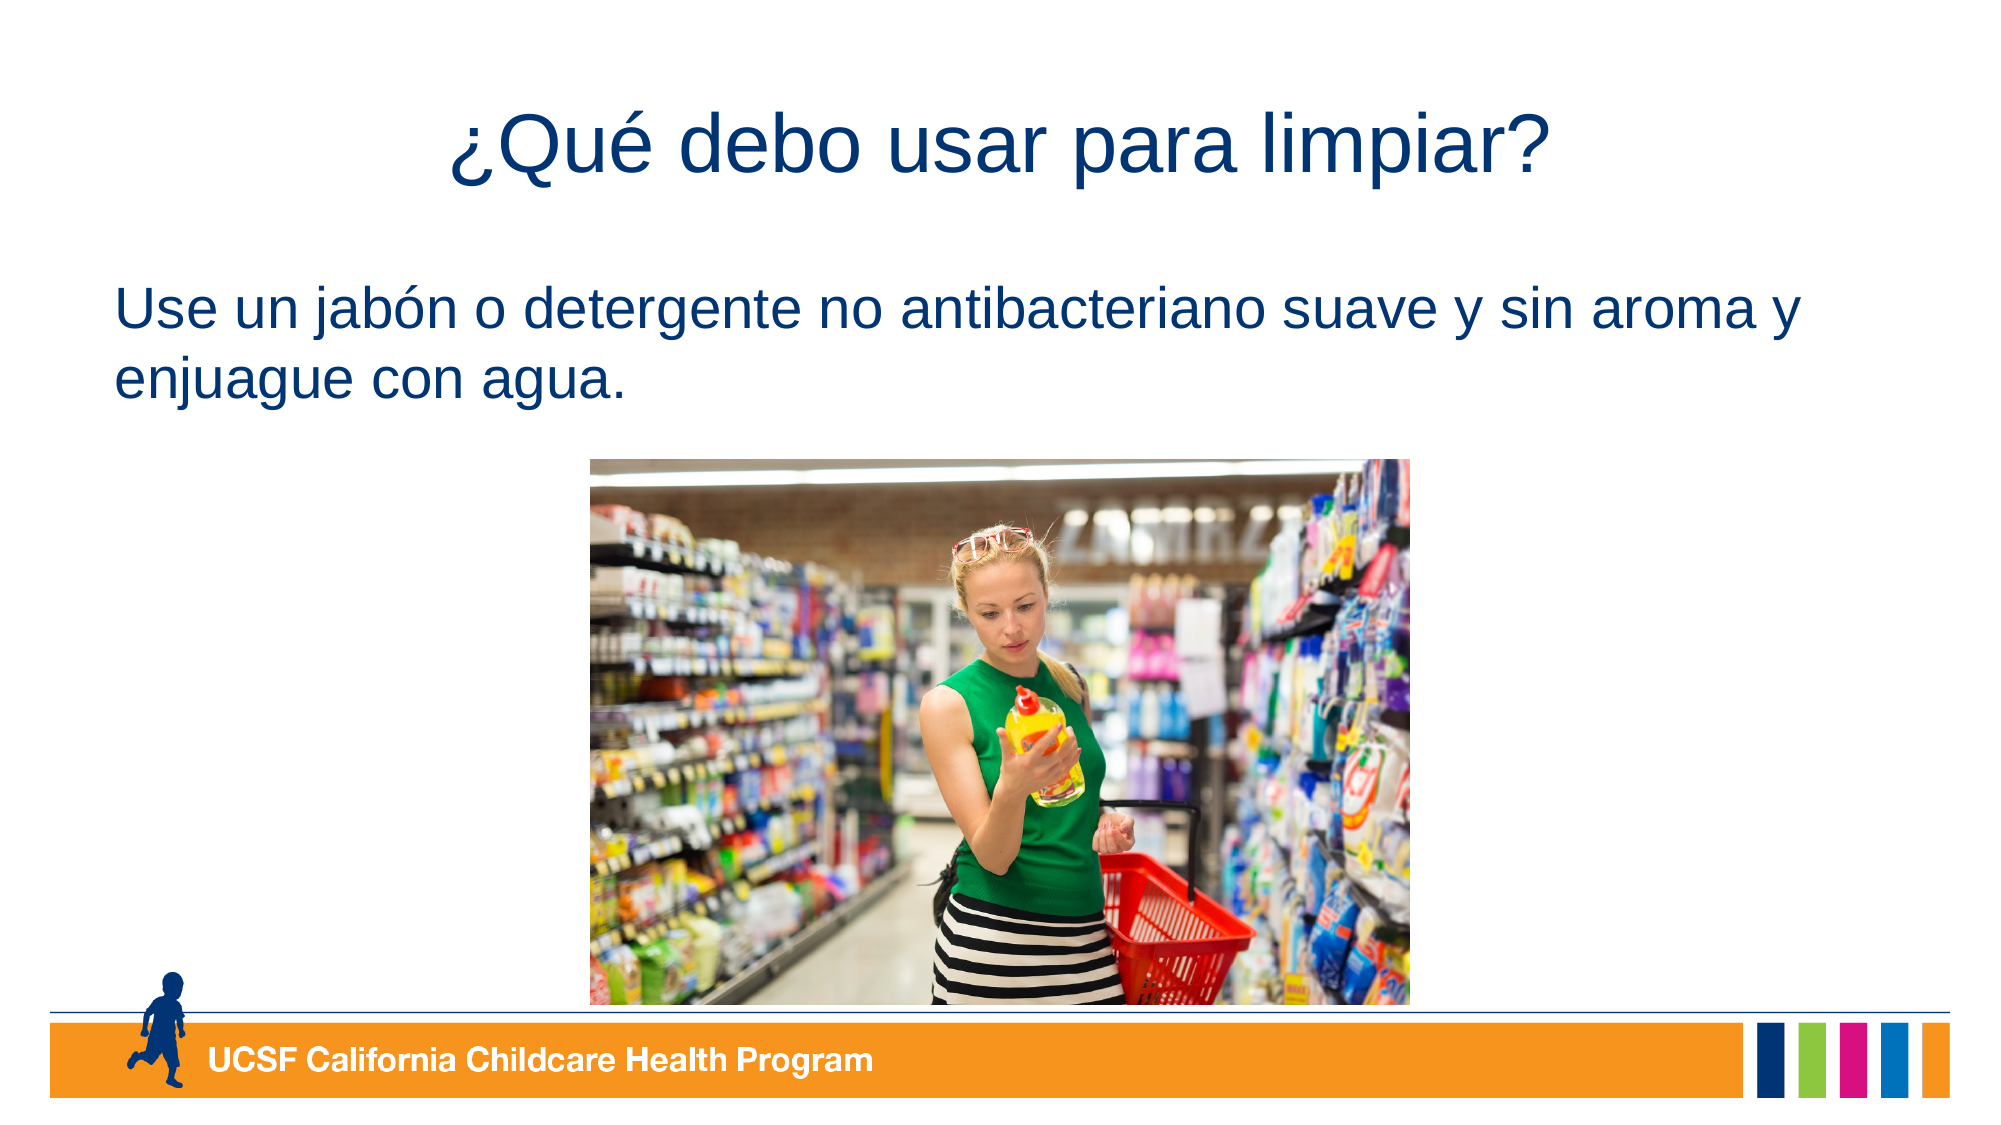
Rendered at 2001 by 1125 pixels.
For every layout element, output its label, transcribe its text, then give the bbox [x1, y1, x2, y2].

title ¿Qué debo usar para limpiar? [99, 45, 1900, 233]
list Use un jabón o detergente no antibacteriano suave y sin aroma y enjuague con agua. [99, 262, 1900, 1005]
picture [50, 459, 1950, 1098]
